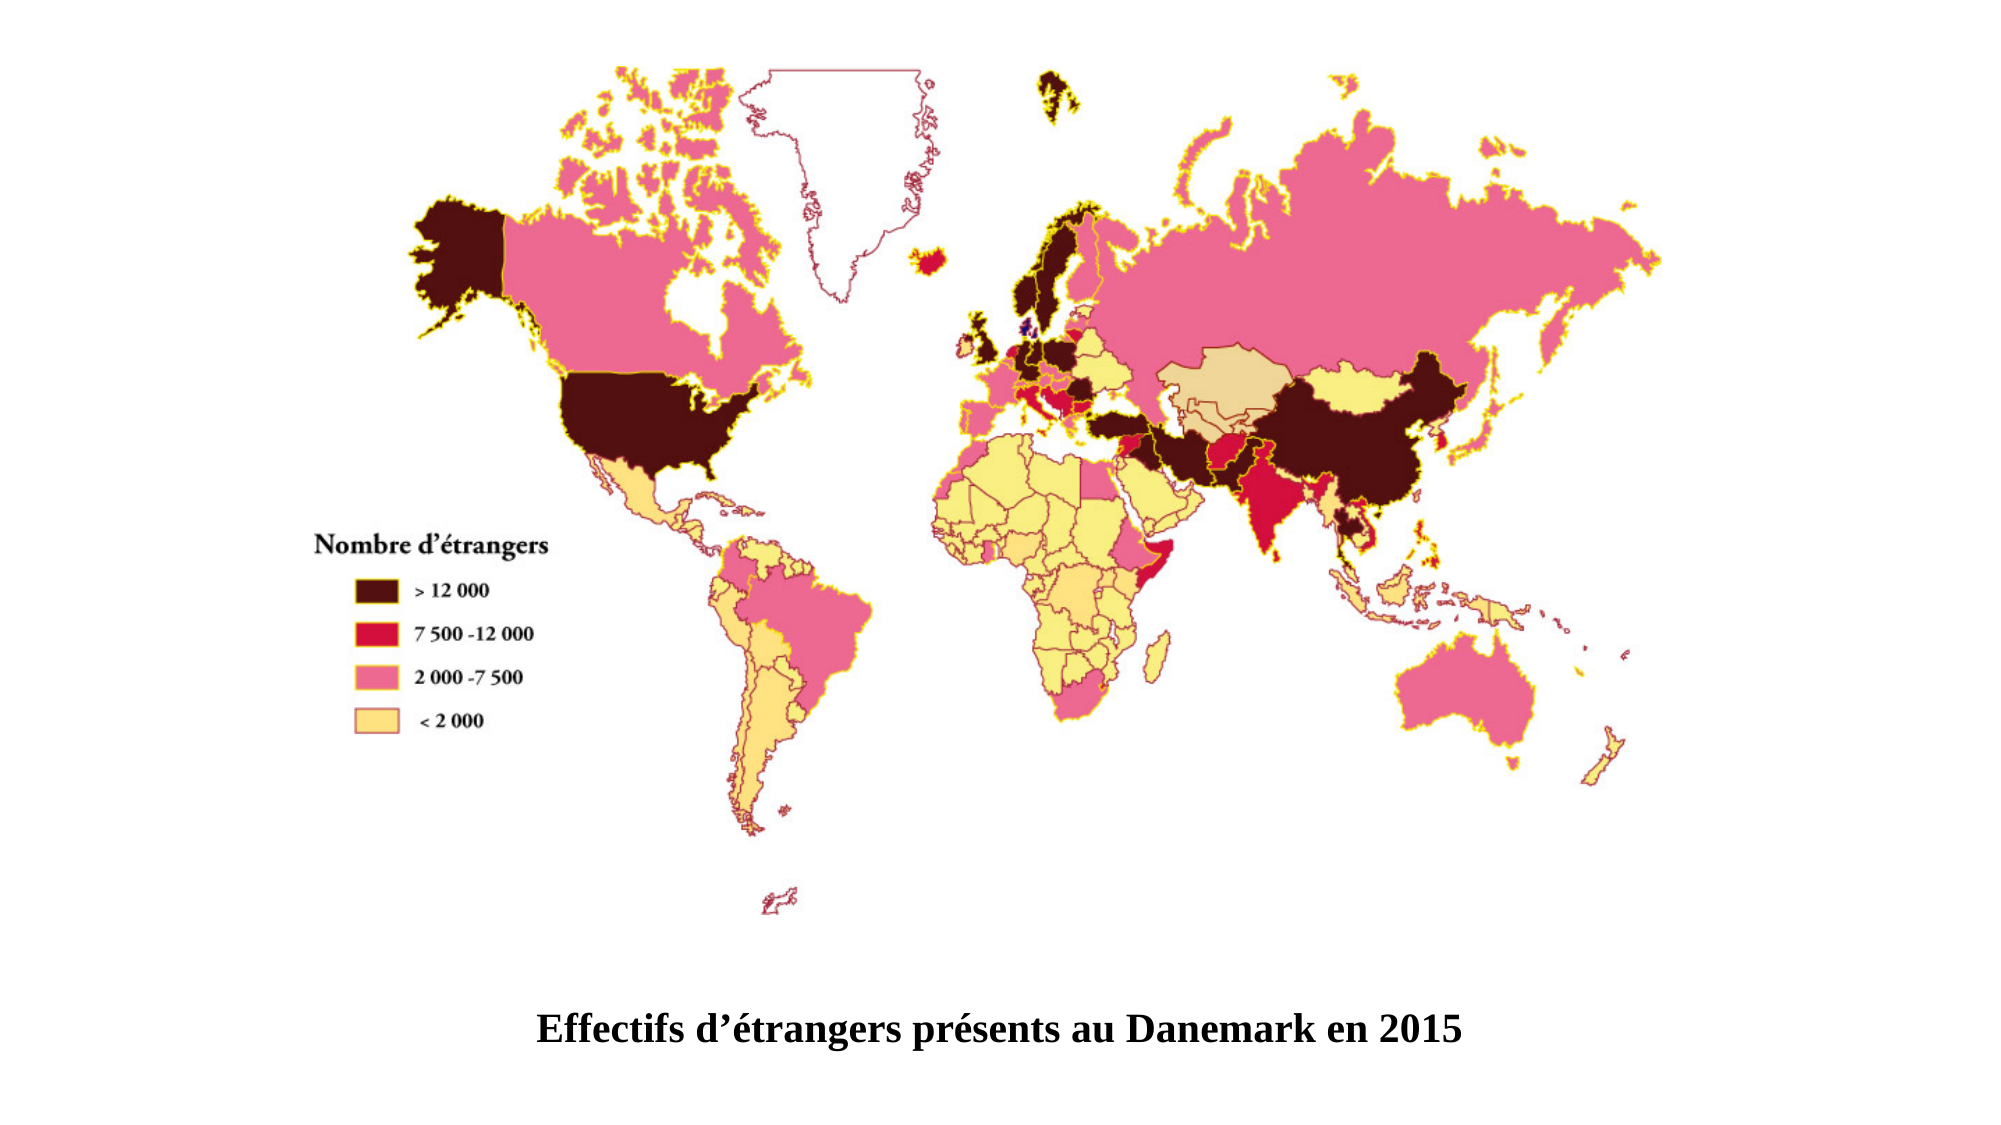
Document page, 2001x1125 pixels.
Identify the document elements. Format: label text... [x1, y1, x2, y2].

text_box Effectifs d’étrangers présents au Danemark en 2015 [521, 992, 1479, 1058]
picture [314, 66, 1662, 915]
